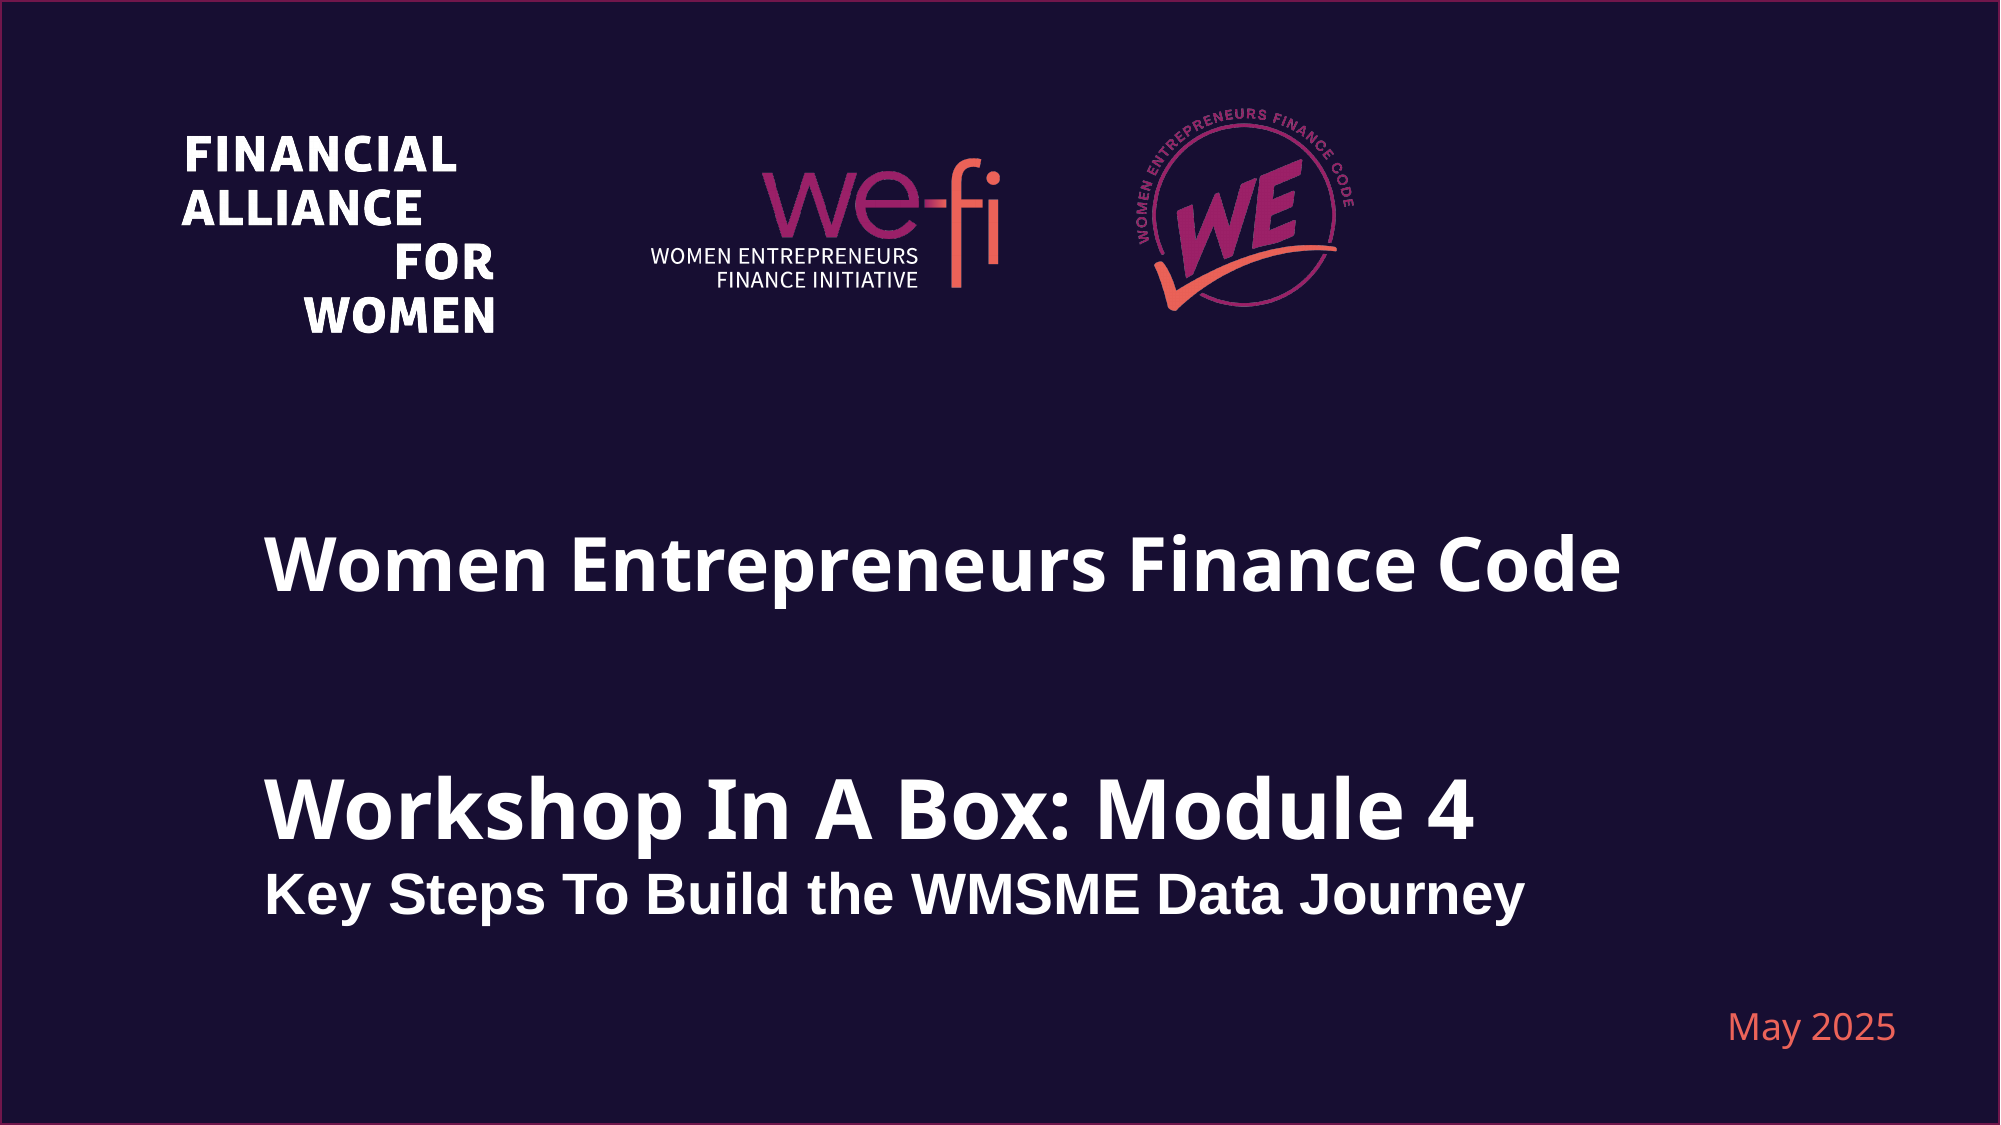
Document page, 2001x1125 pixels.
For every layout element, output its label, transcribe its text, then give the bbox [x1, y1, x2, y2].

picture [651, 158, 1001, 289]
text_box Women Entrepreneurs Finance Code Workshop In A Box: Module 4 Key Steps To Build the WMSME Data Journey [249, 486, 1825, 1059]
text_box May 2025 [910, 984, 1913, 1056]
picture [151, 100, 529, 369]
text_box [0, 0, 2000, 1125]
picture [1122, 89, 1369, 347]
